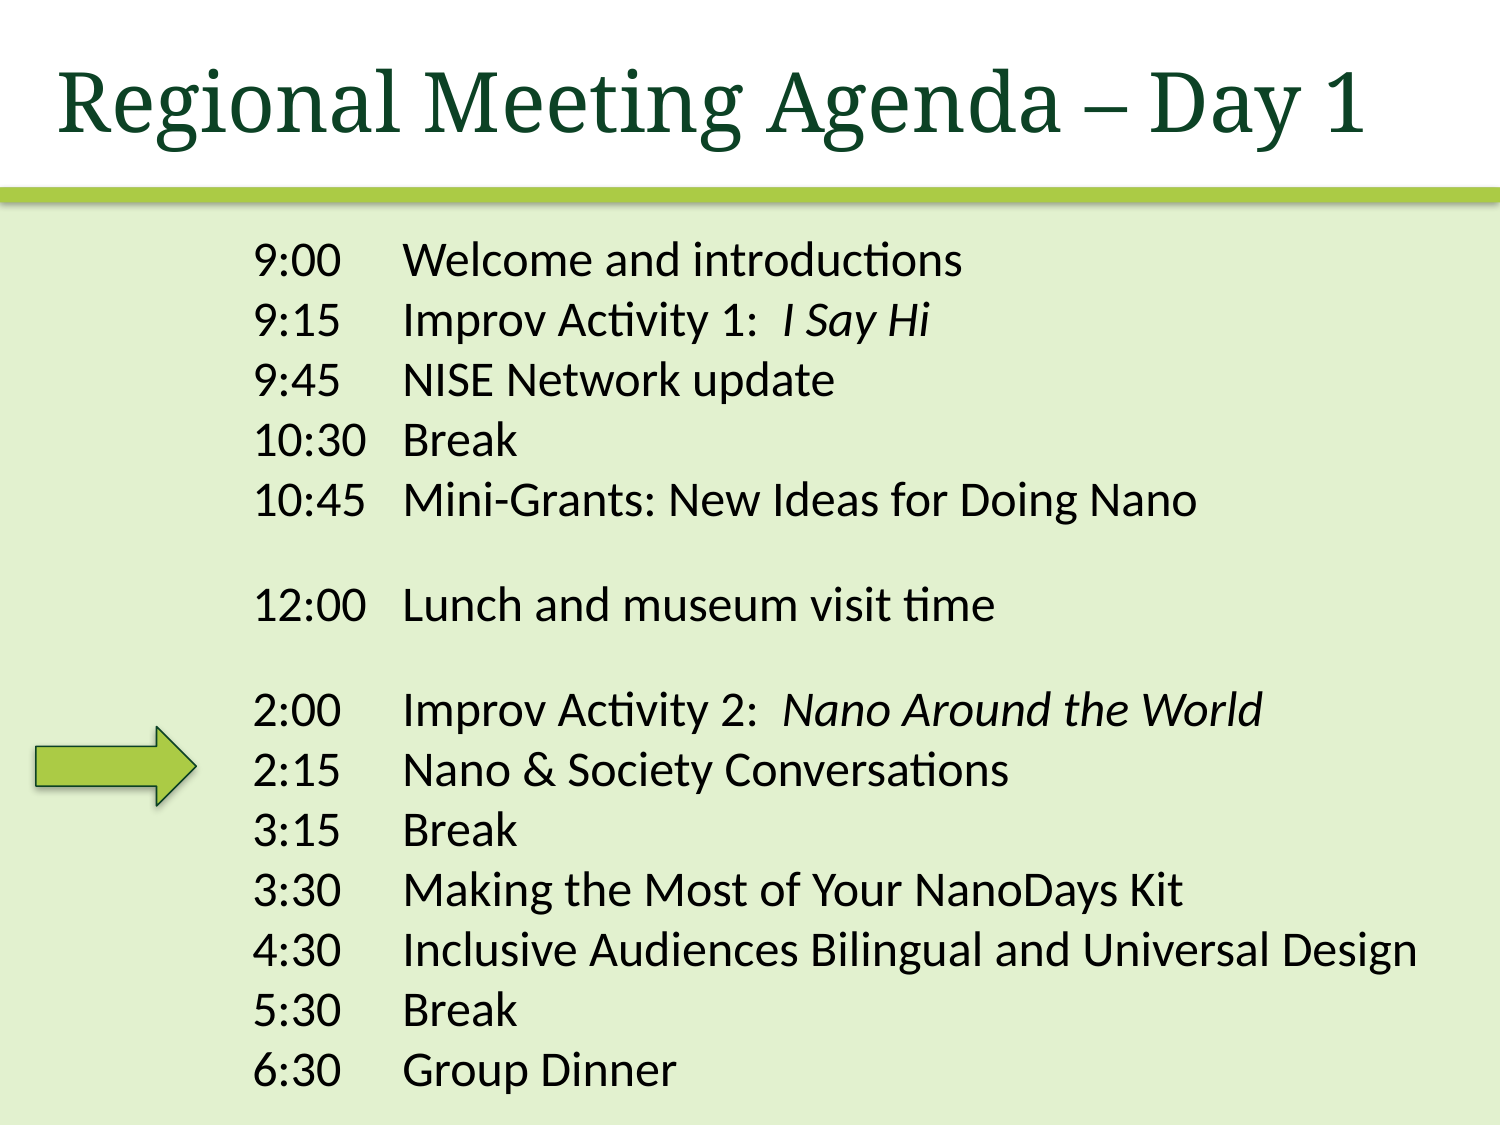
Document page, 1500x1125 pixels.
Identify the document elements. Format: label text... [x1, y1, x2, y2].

text_box 9:00 Welcome and introductions 9:15 Improv Activity 1: I Say Hi 9:45 NISE Network update 10:30 Break 10:45 Mini-Grants: New Ideas for Doing Nano 12:00 Lunch and museum visit time 2:00 Improv Activity 2: Nano Around the World 2:15 Nano & Society Conversations 3:15 Break 3:30 Making the Most of Your NanoDays Kit 4:30 Inclusive Audiences Bilingual and Universal Design 5:30 Break 6:30 Group Dinner [237, 219, 1500, 1125]
text_box [0, 0, 1500, 186]
text_box [0, 187, 1500, 203]
title Regional Meeting Agenda – Day 1 [41, 45, 1463, 167]
text_box [35, 725, 197, 807]
